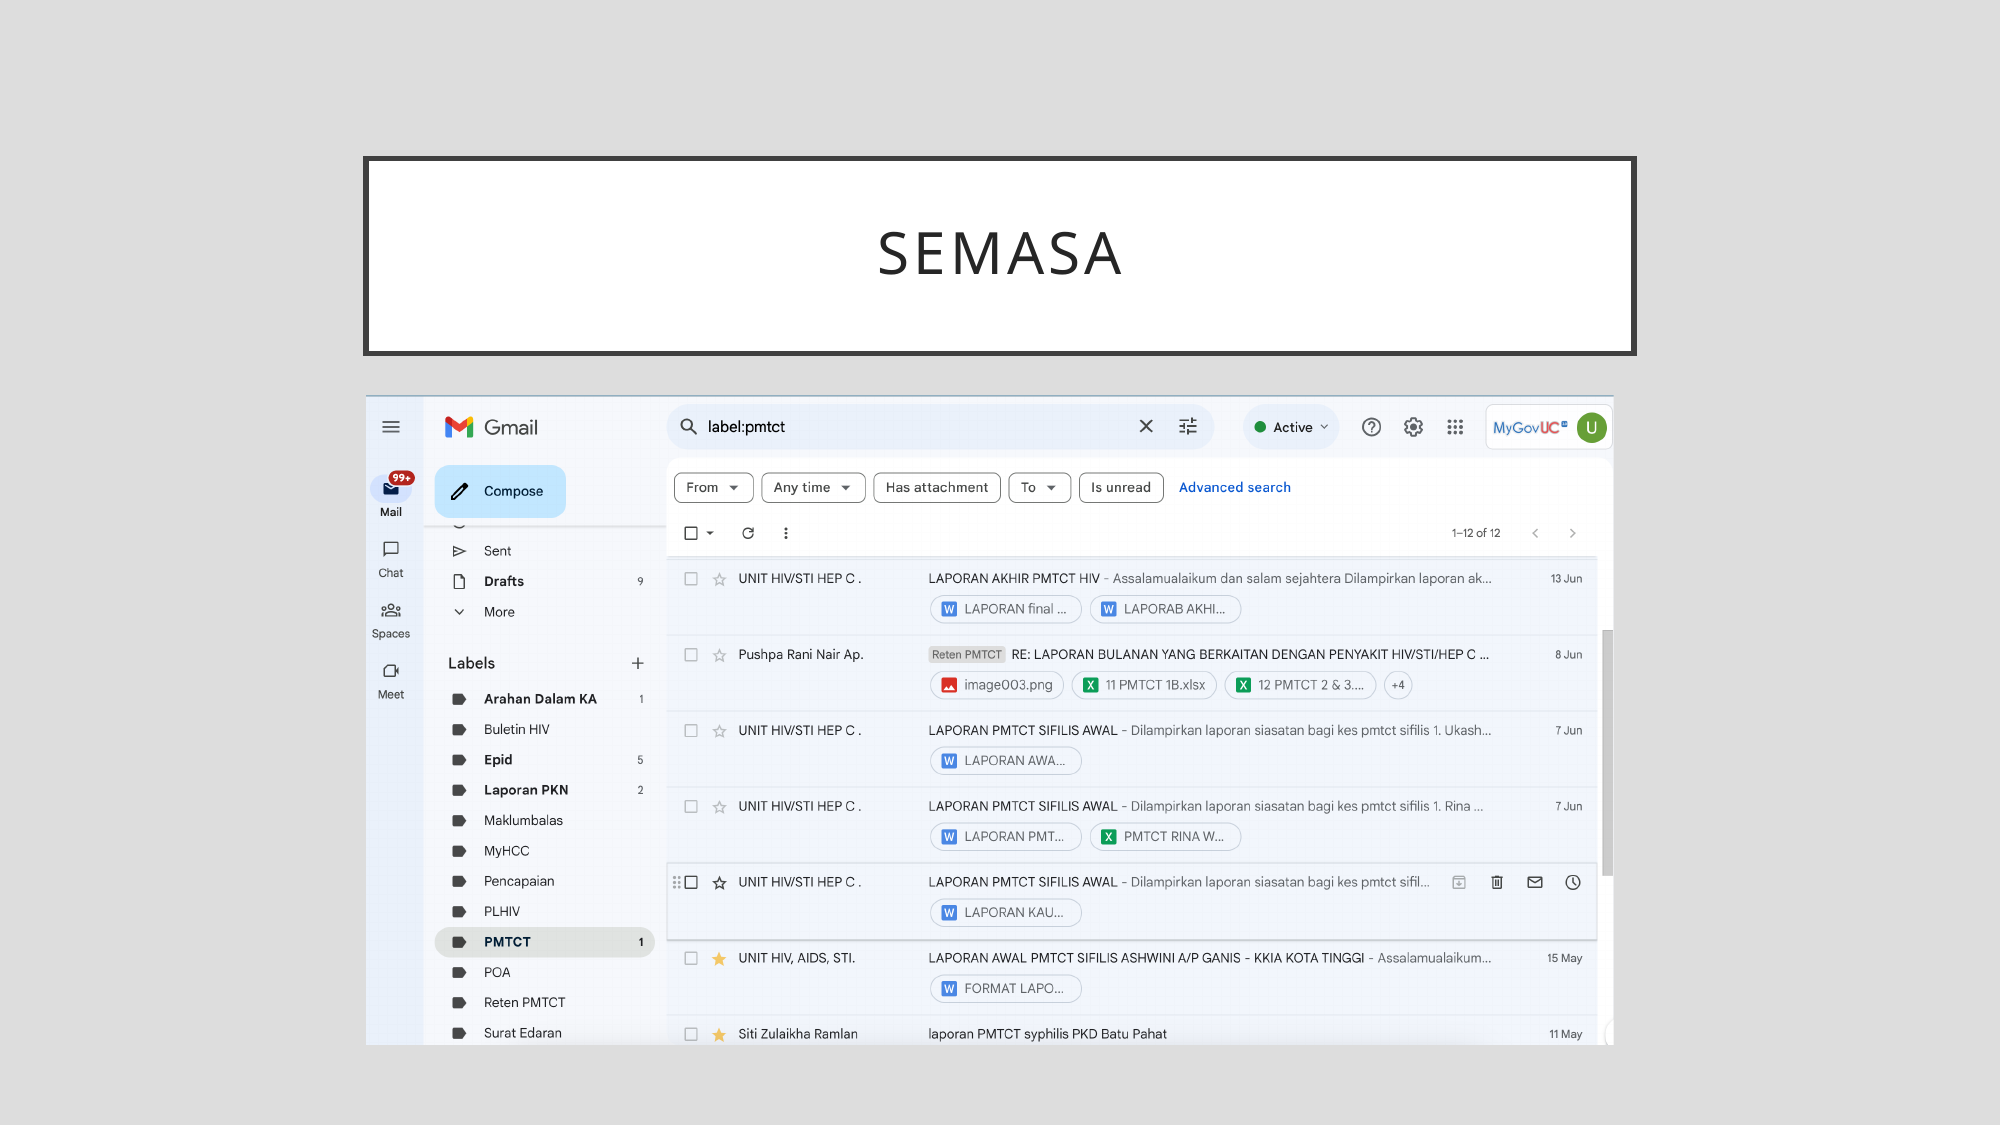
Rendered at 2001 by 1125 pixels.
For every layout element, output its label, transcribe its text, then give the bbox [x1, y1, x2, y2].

title semasa [363, 156, 1637, 356]
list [365, 395, 1614, 1045]
